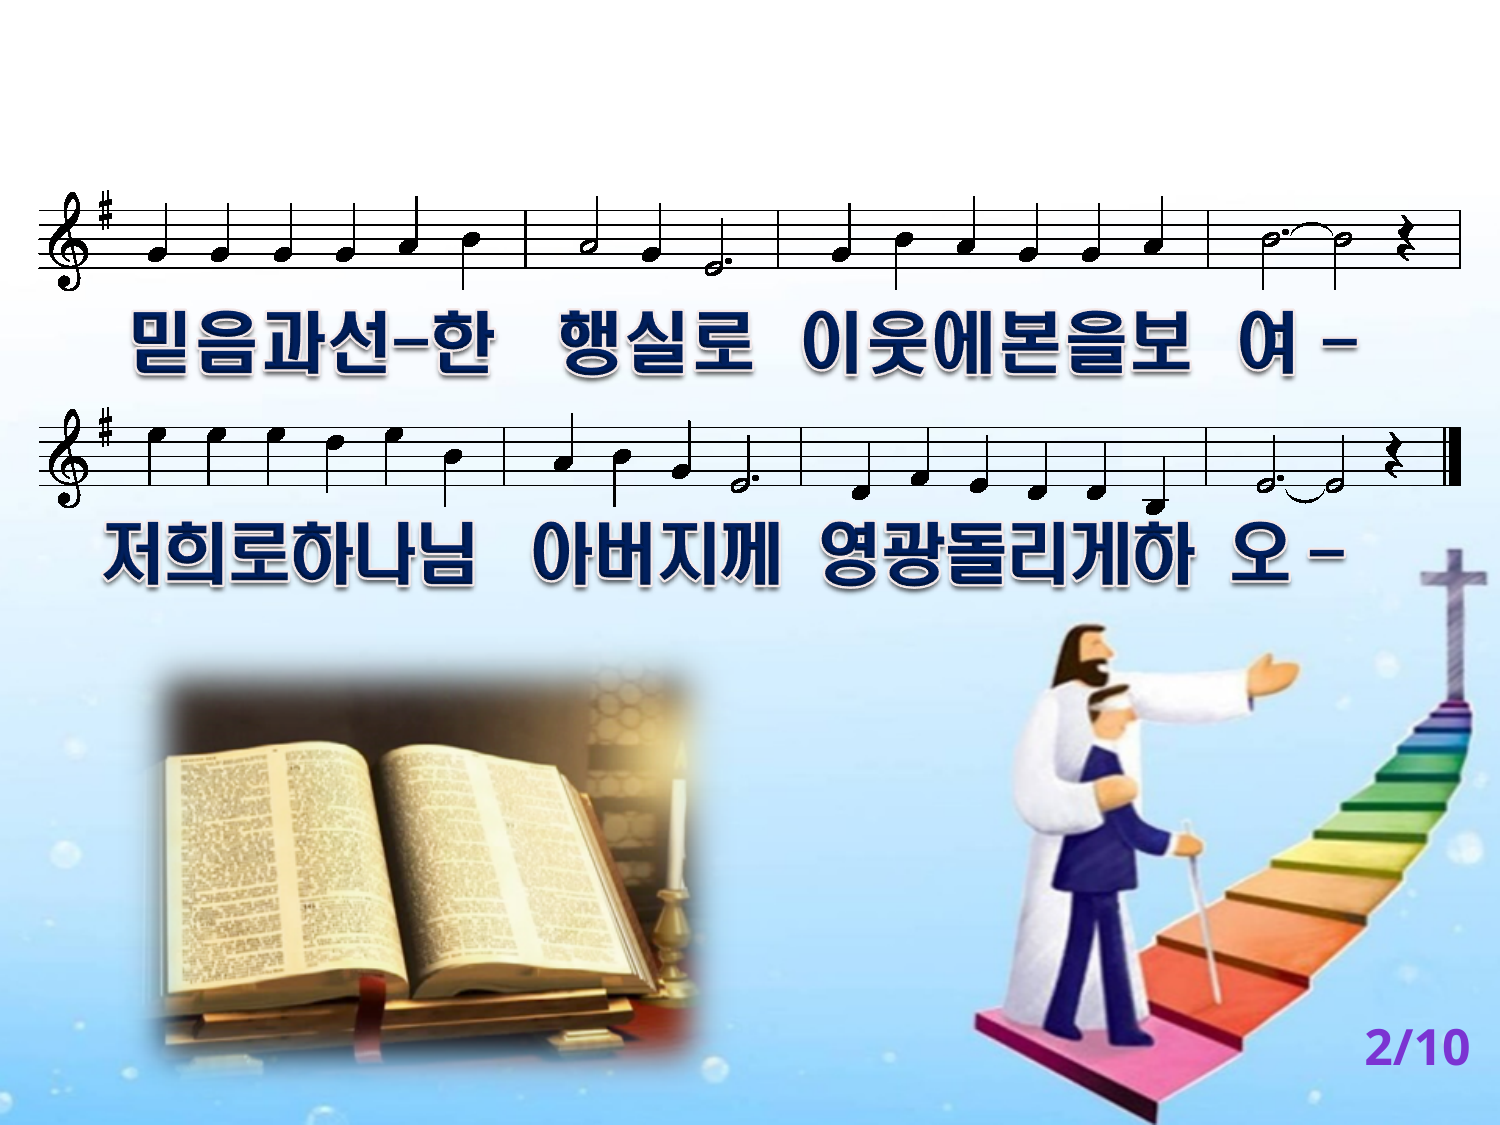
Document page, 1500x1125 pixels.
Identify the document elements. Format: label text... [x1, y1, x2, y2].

text_box 2/10 [1349, 1007, 1486, 1083]
picture [0, 0, 1500, 1125]
